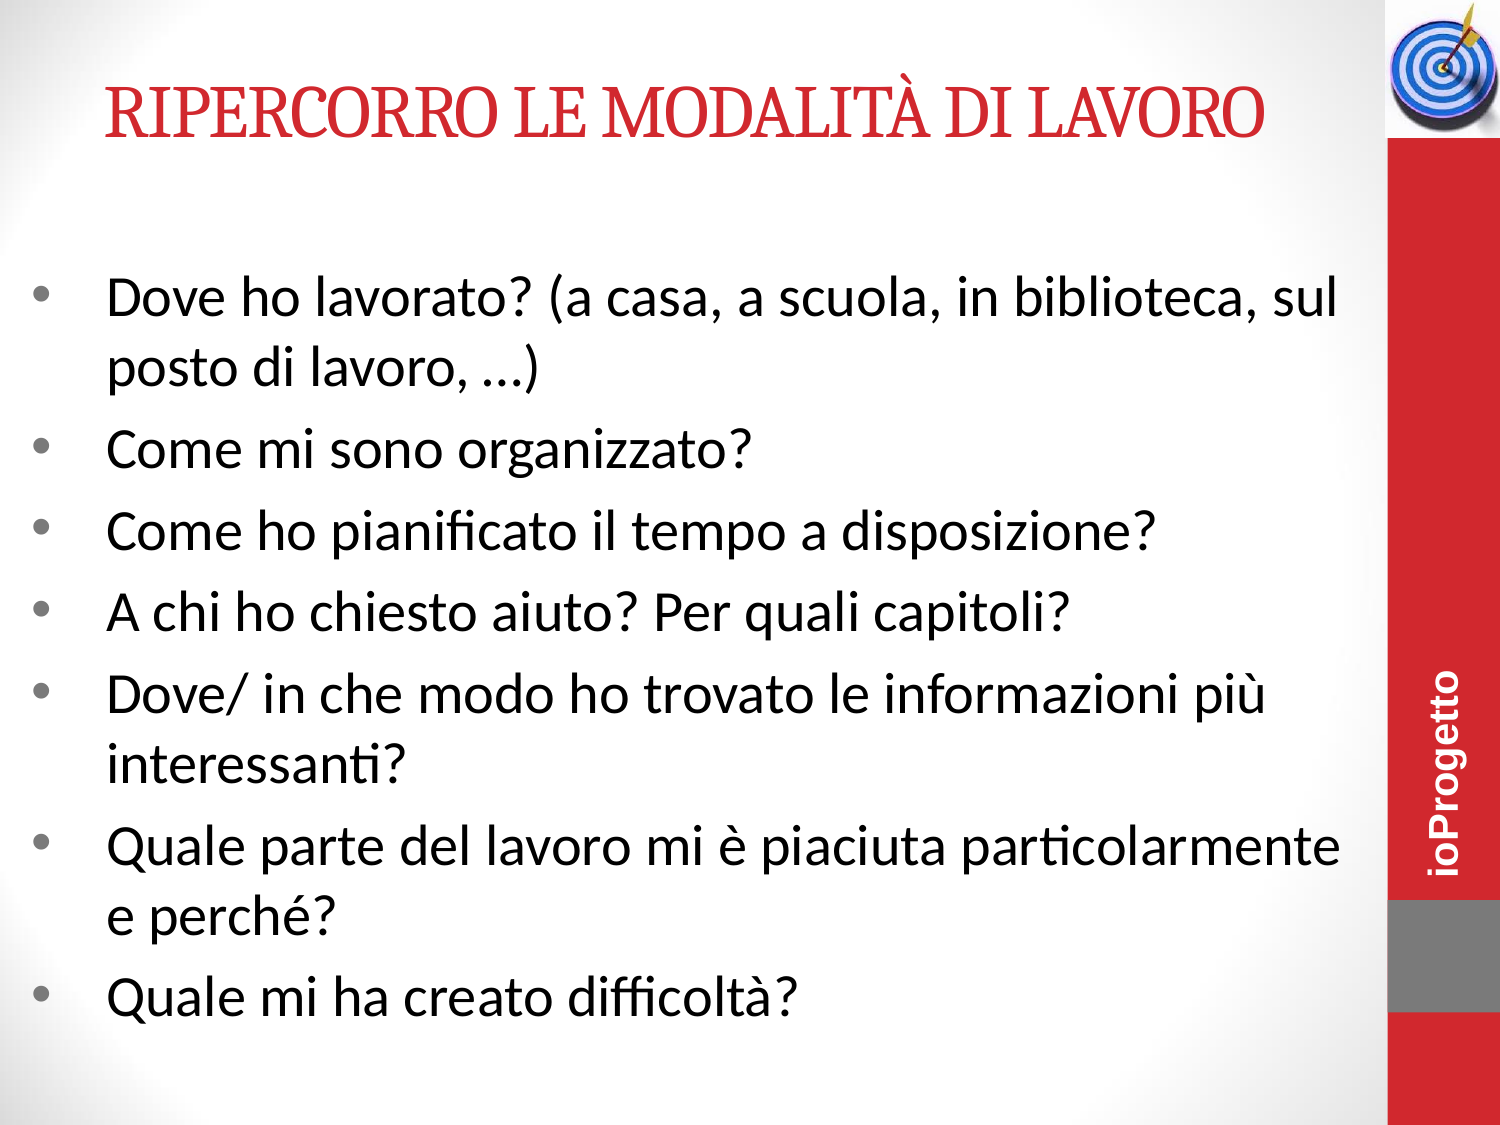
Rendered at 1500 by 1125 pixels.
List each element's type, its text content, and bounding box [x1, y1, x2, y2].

picture [0, 0, 1500, 1125]
text_box ioProgetto [1408, 515, 1474, 894]
title Ripercorro le modalità di lavoro [88, 54, 1326, 330]
list Dove ho lavorato? (a casa, a scuola, in biblioteca, sul posto di lavoro, …) Come mi sono organizzato? Come ho pianificato il tempo a disposizione? A chi ho chiesto aiuto? Per quali capitoli? Dove/ in che modo ho trovato le informazioni più interessanti? Quale parte del lavoro mi è piaciuta particolarmente e perché? Quale mi ha creato difficoltà? [16, 633, 1399, 1118]
